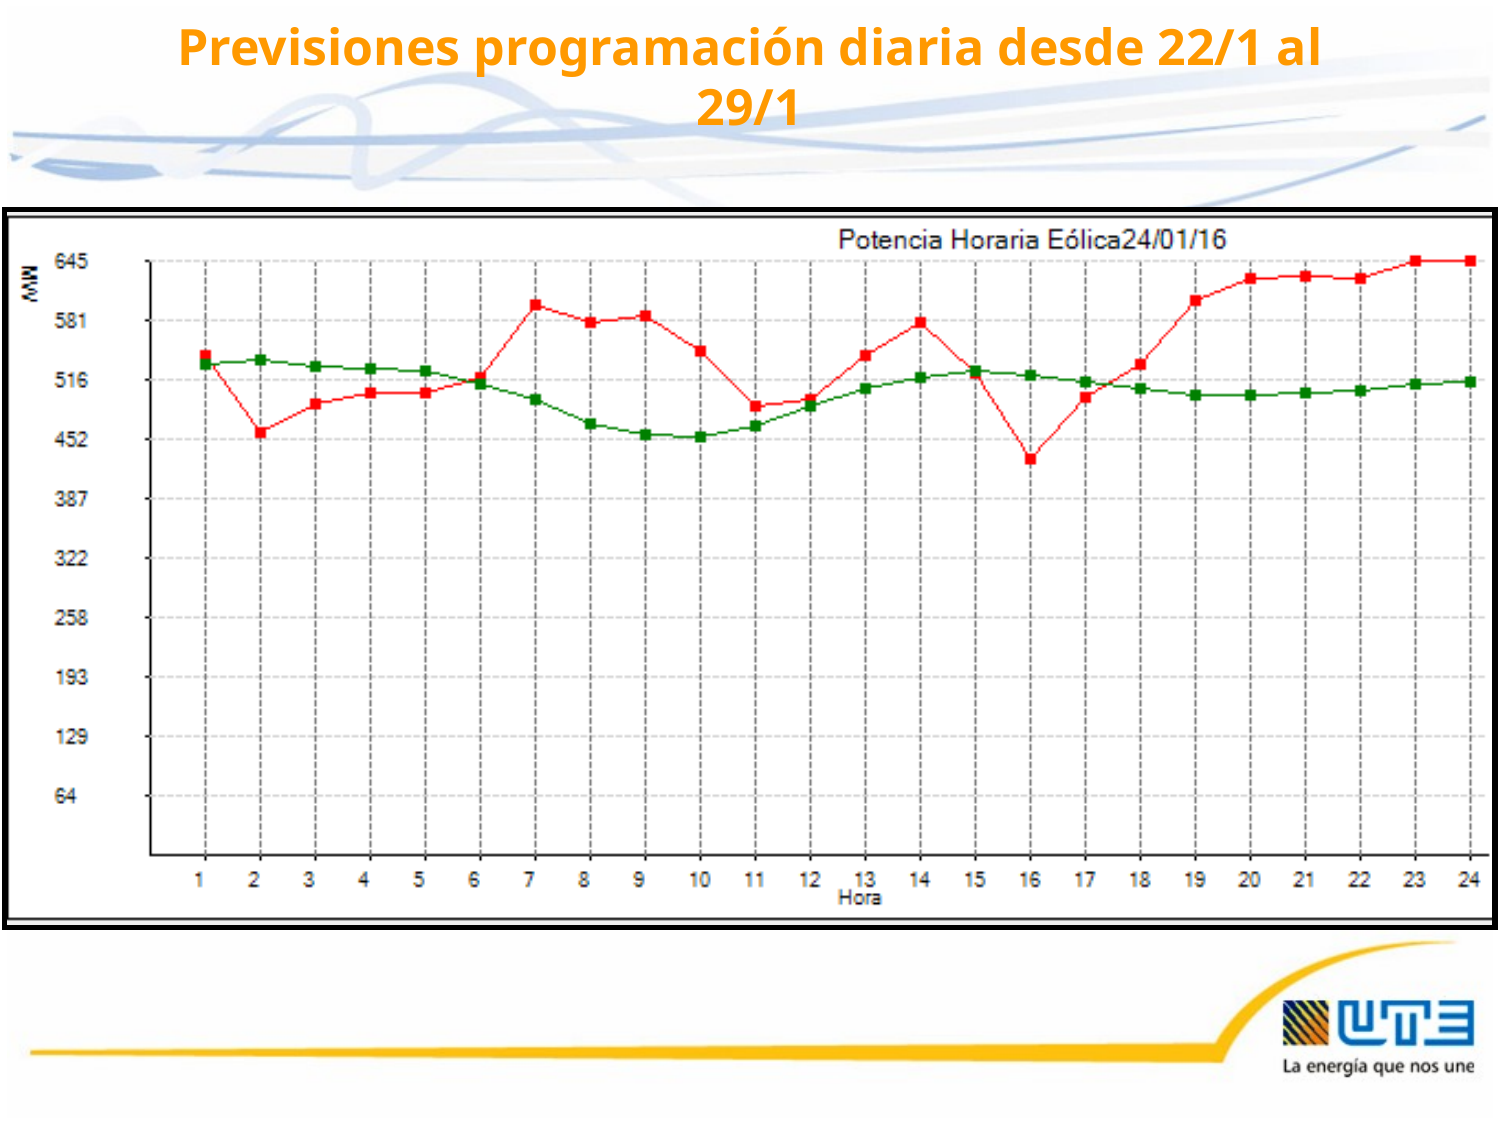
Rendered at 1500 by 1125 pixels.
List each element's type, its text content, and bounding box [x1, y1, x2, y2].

picture [7, 212, 1493, 926]
picture [7, 930, 1493, 1118]
title Previsiones programación diaria desde 22/1 al 29/1 [112, 24, 1388, 126]
picture [7, 6, 1493, 207]
